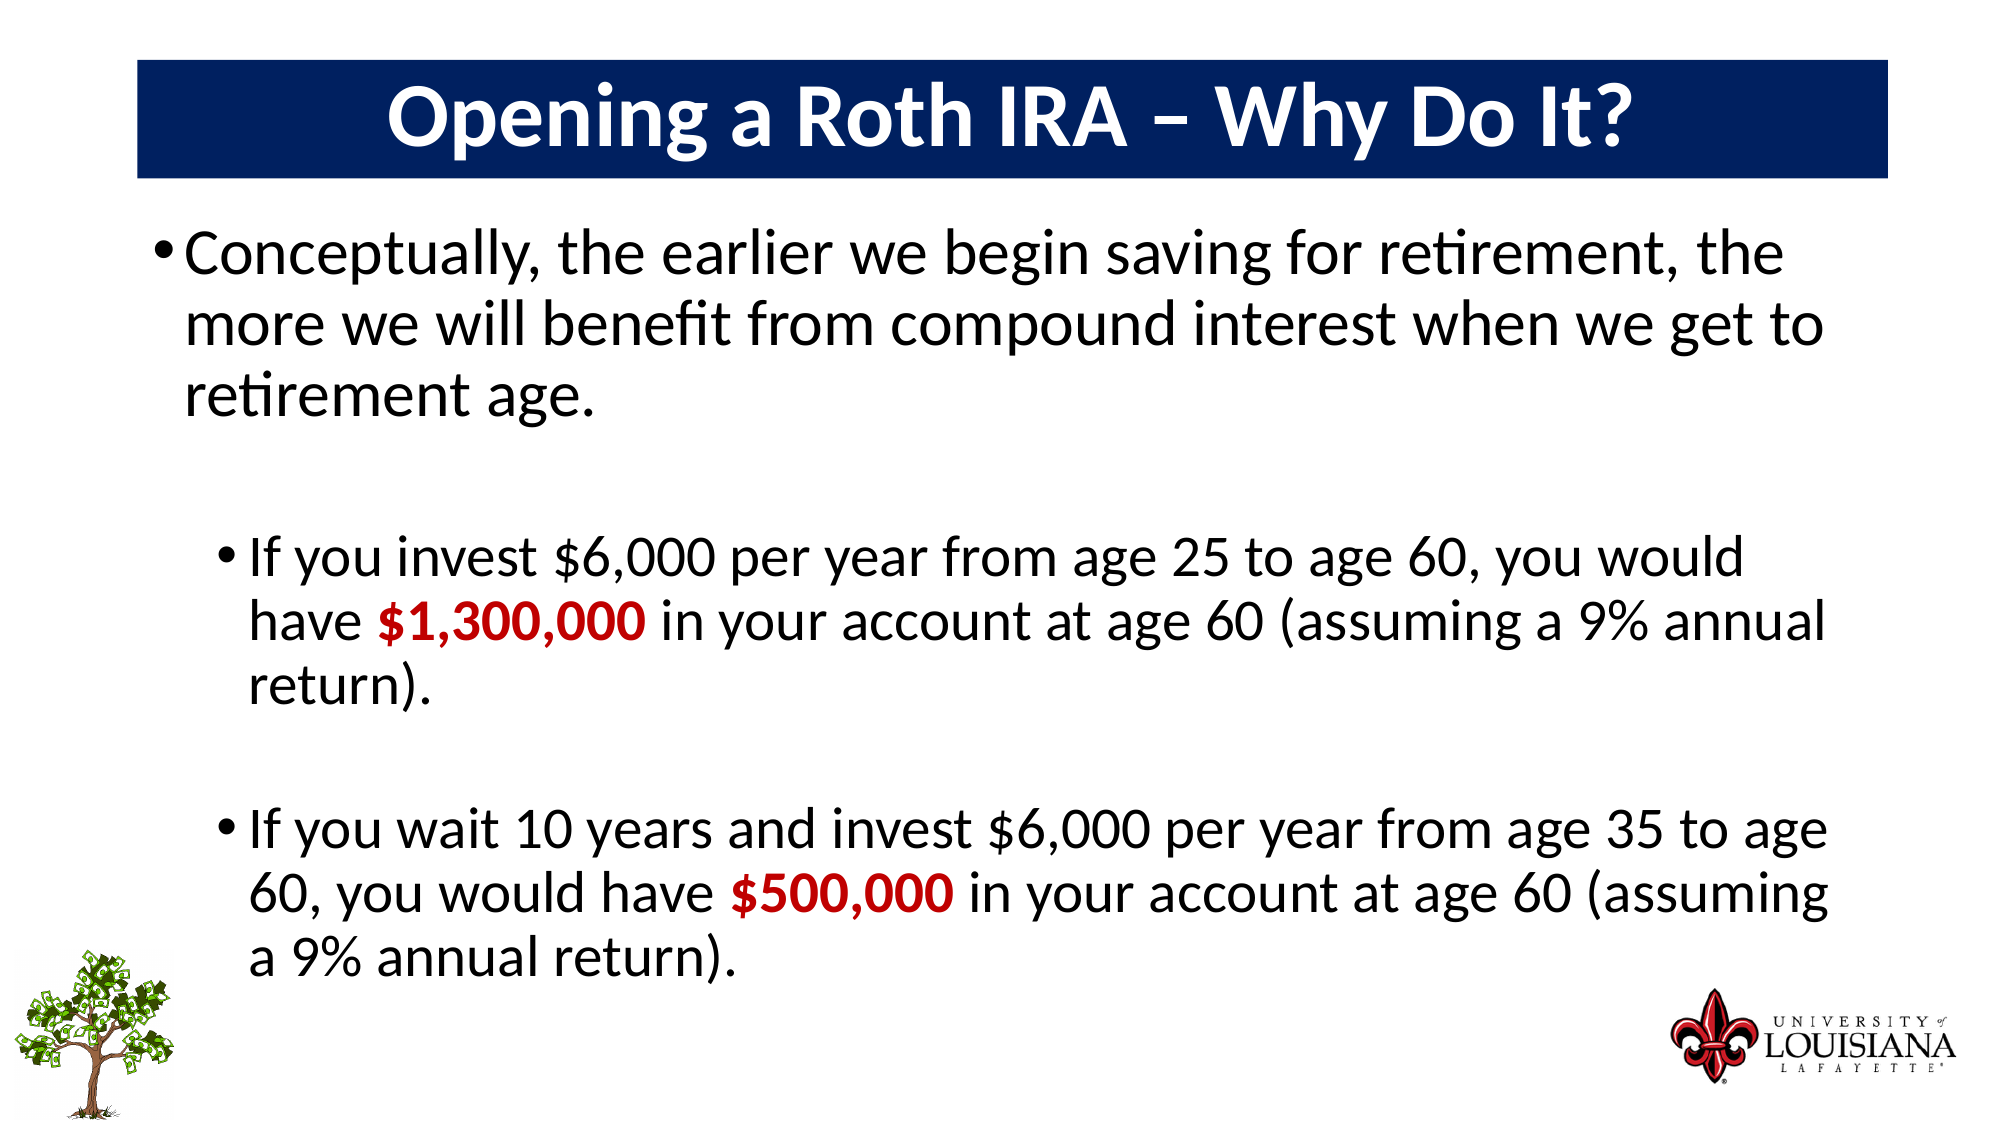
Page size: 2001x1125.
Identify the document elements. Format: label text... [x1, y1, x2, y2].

text_box Opening a Roth IRA – Why Do It? [137, 59, 1888, 179]
list Conceptually, the earlier we begin saving for retirement, the more we will benefit from compound interest when we get to retirement age. If you invest $6,000 per year from age 25 to age 60, you would have $1,300,000 in your account at age 60 (assuming a 9% annual return). If you wait 10 years and invest $6,000 per year from age 35 to age 60, you would have $500,000 in your account at age 60 (assuming a 9% annual return). [137, 210, 1863, 1066]
picture [1657, 977, 1982, 1091]
picture [14, 949, 174, 1120]
